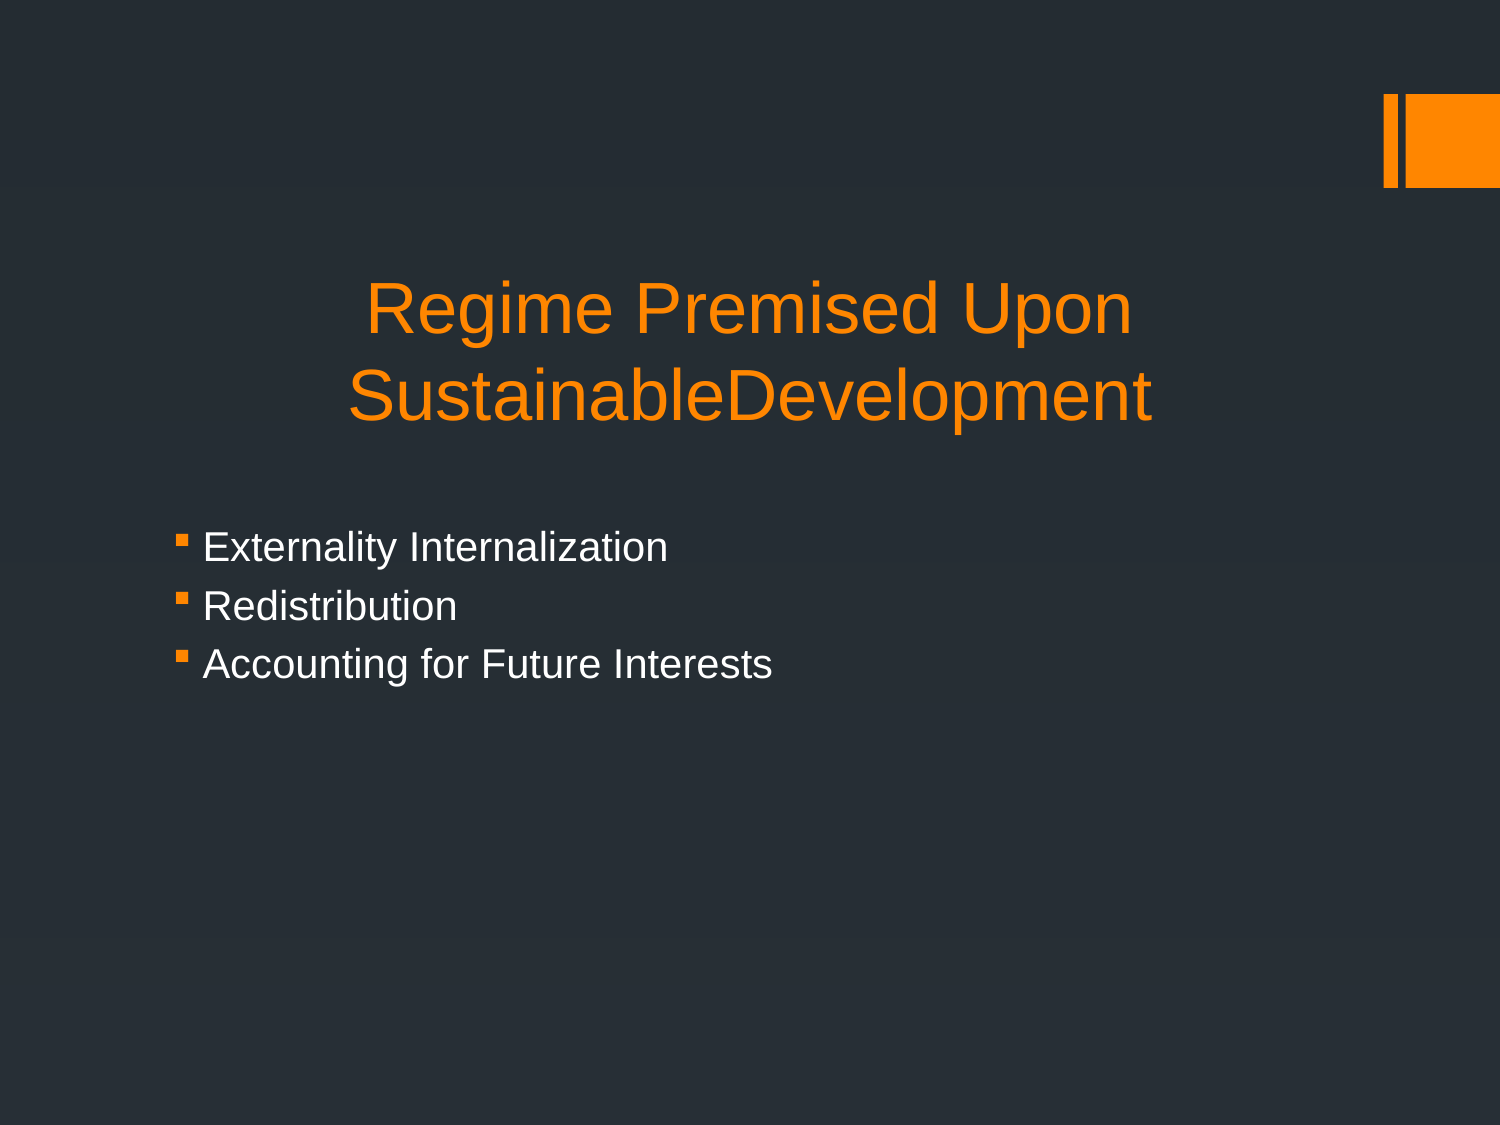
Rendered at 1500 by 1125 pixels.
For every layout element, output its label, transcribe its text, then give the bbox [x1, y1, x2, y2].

title Regime Premised Upon SustainableDevelopment [150, 253, 1350, 443]
list Externality Internalization Redistribution Accounting for Future Interests [150, 454, 1350, 1035]
